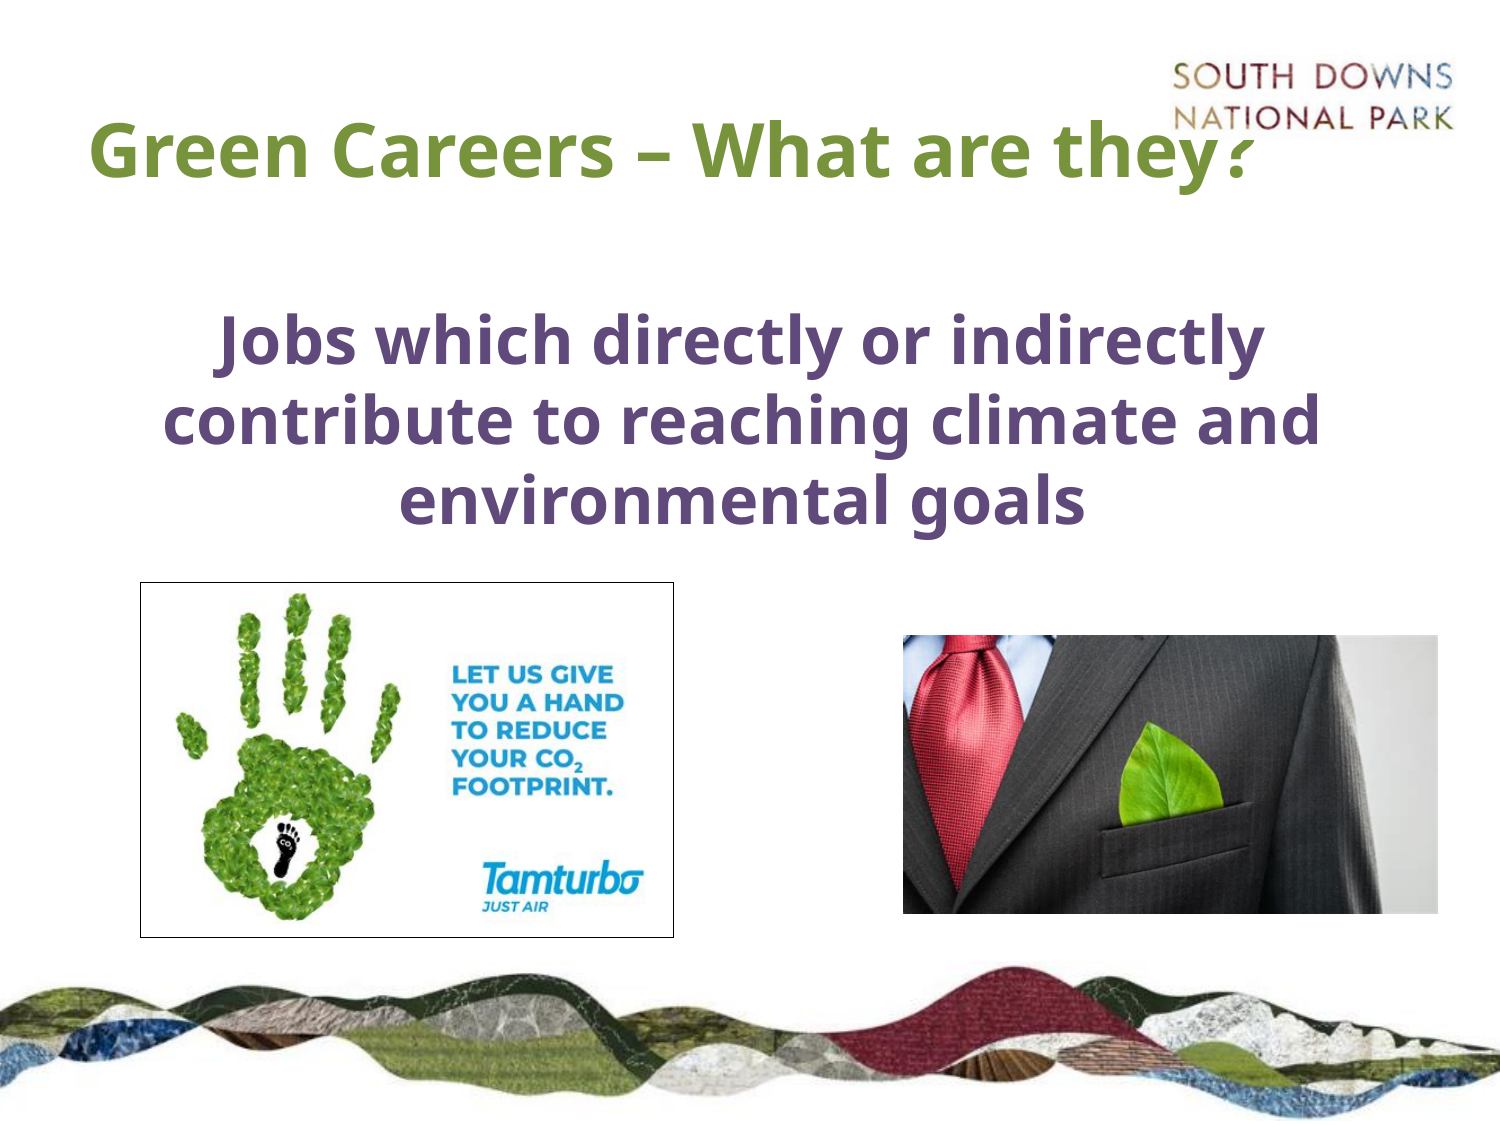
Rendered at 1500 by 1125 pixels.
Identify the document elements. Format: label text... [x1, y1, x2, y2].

picture [1170, 54, 1457, 140]
picture [903, 635, 1438, 914]
text_box Jobs which directly or indirectly contribute to reaching climate and environmental goals [28, 290, 1457, 635]
text_box Green Careers – What are they? [72, 53, 1282, 241]
picture [0, 961, 1500, 1121]
picture [139, 581, 675, 939]
